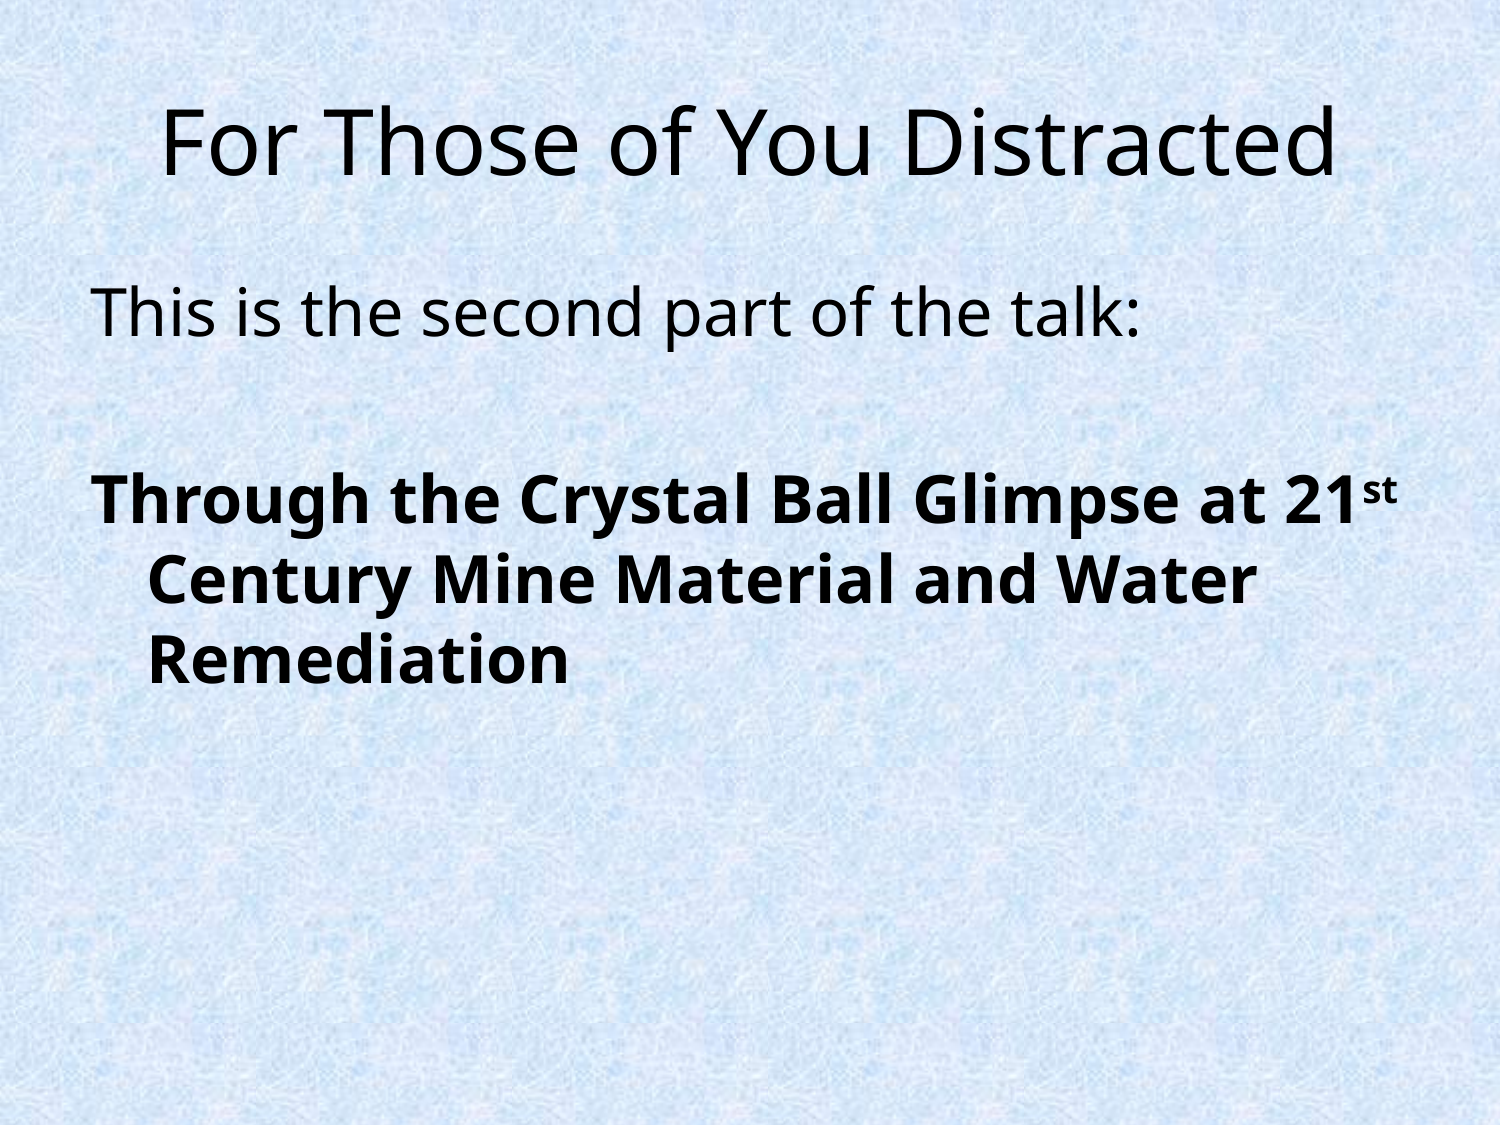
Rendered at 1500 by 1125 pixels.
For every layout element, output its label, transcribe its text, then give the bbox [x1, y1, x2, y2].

picture [0, 0, 1500, 1125]
list This is the second part of the talk: Through the Crystal Ball Glimpse at 21st Century Mine Material and Water Remediation [74, 262, 1426, 1006]
title For Those of You Distracted [74, 44, 1426, 233]
